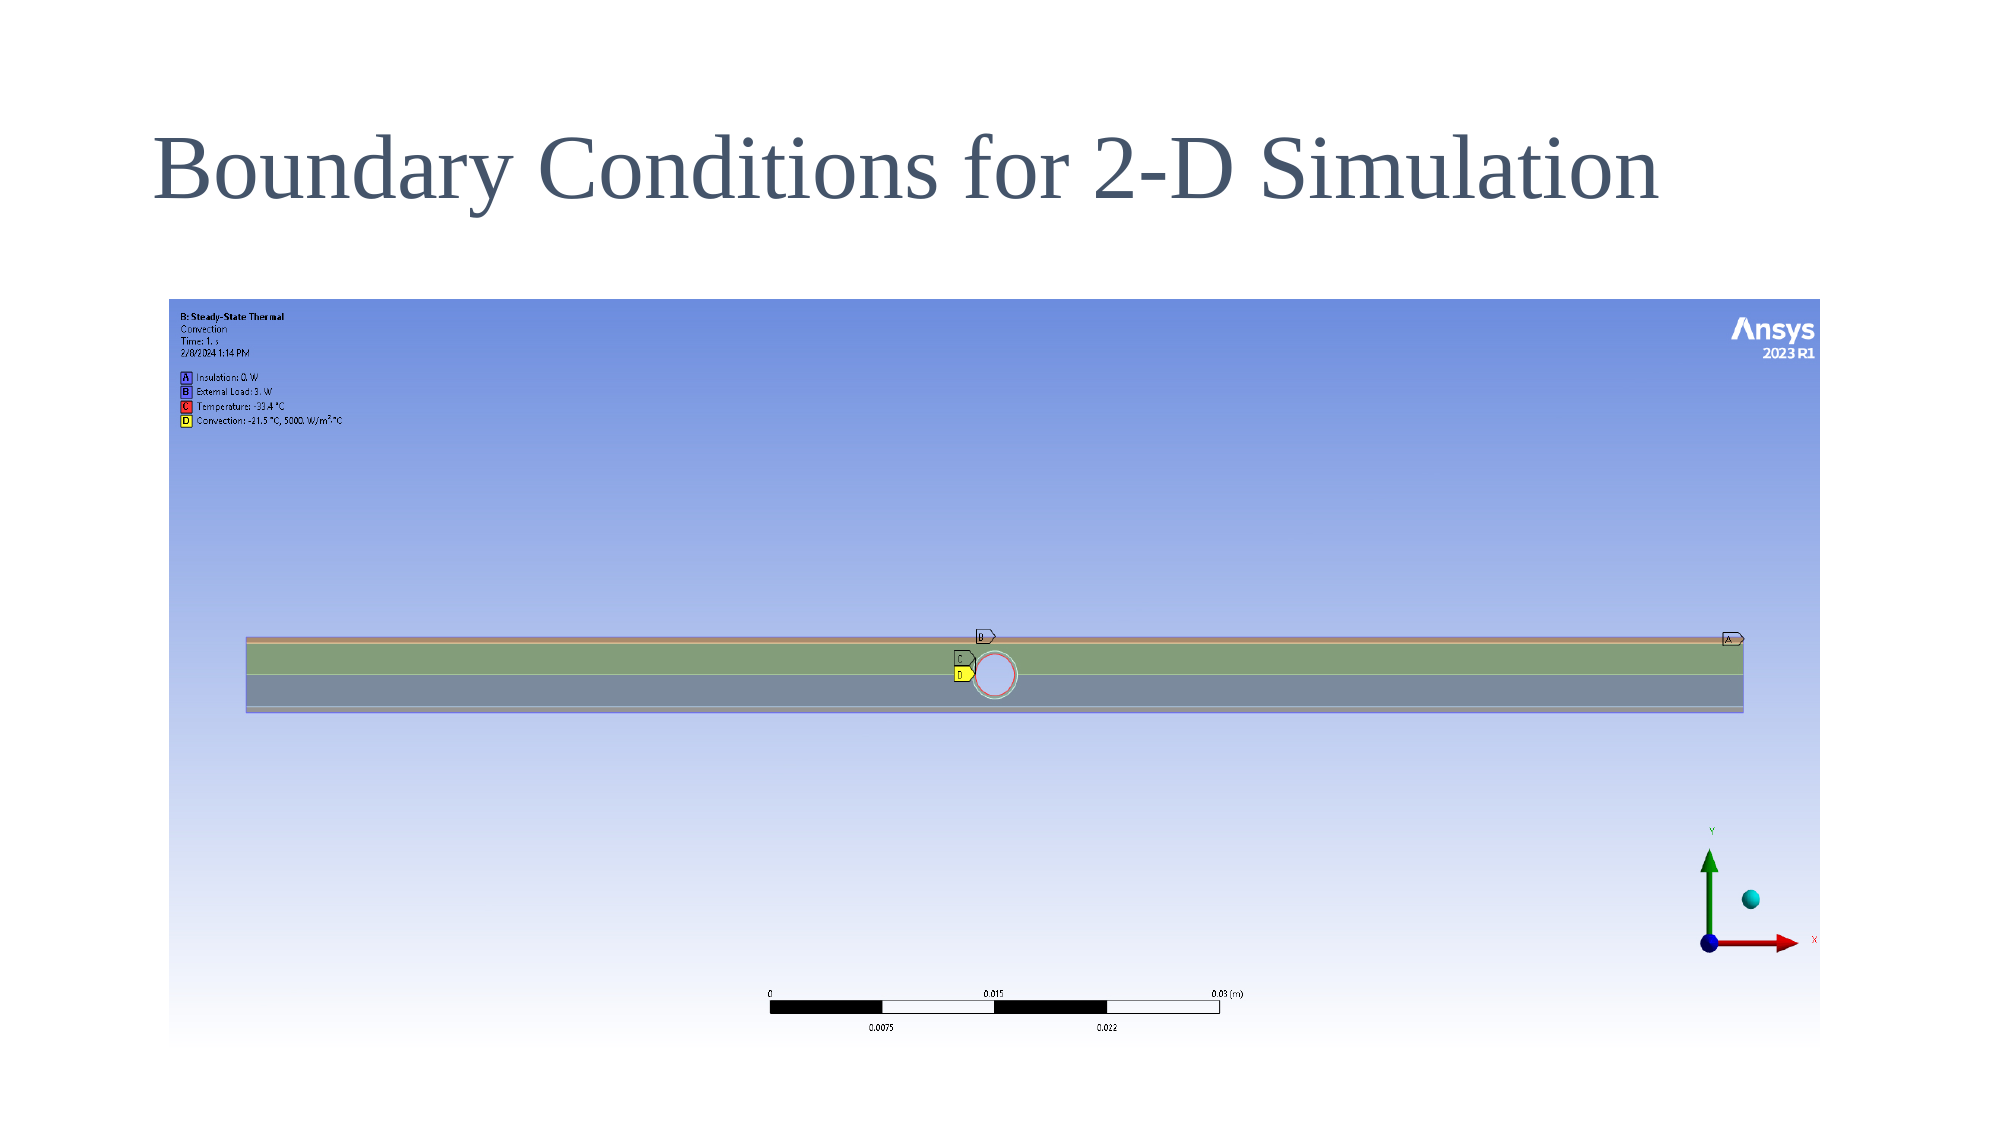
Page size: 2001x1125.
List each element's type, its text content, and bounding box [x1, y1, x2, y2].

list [169, 299, 1820, 1050]
title Boundary Conditions for 2-D Simulation [137, 59, 1863, 278]
